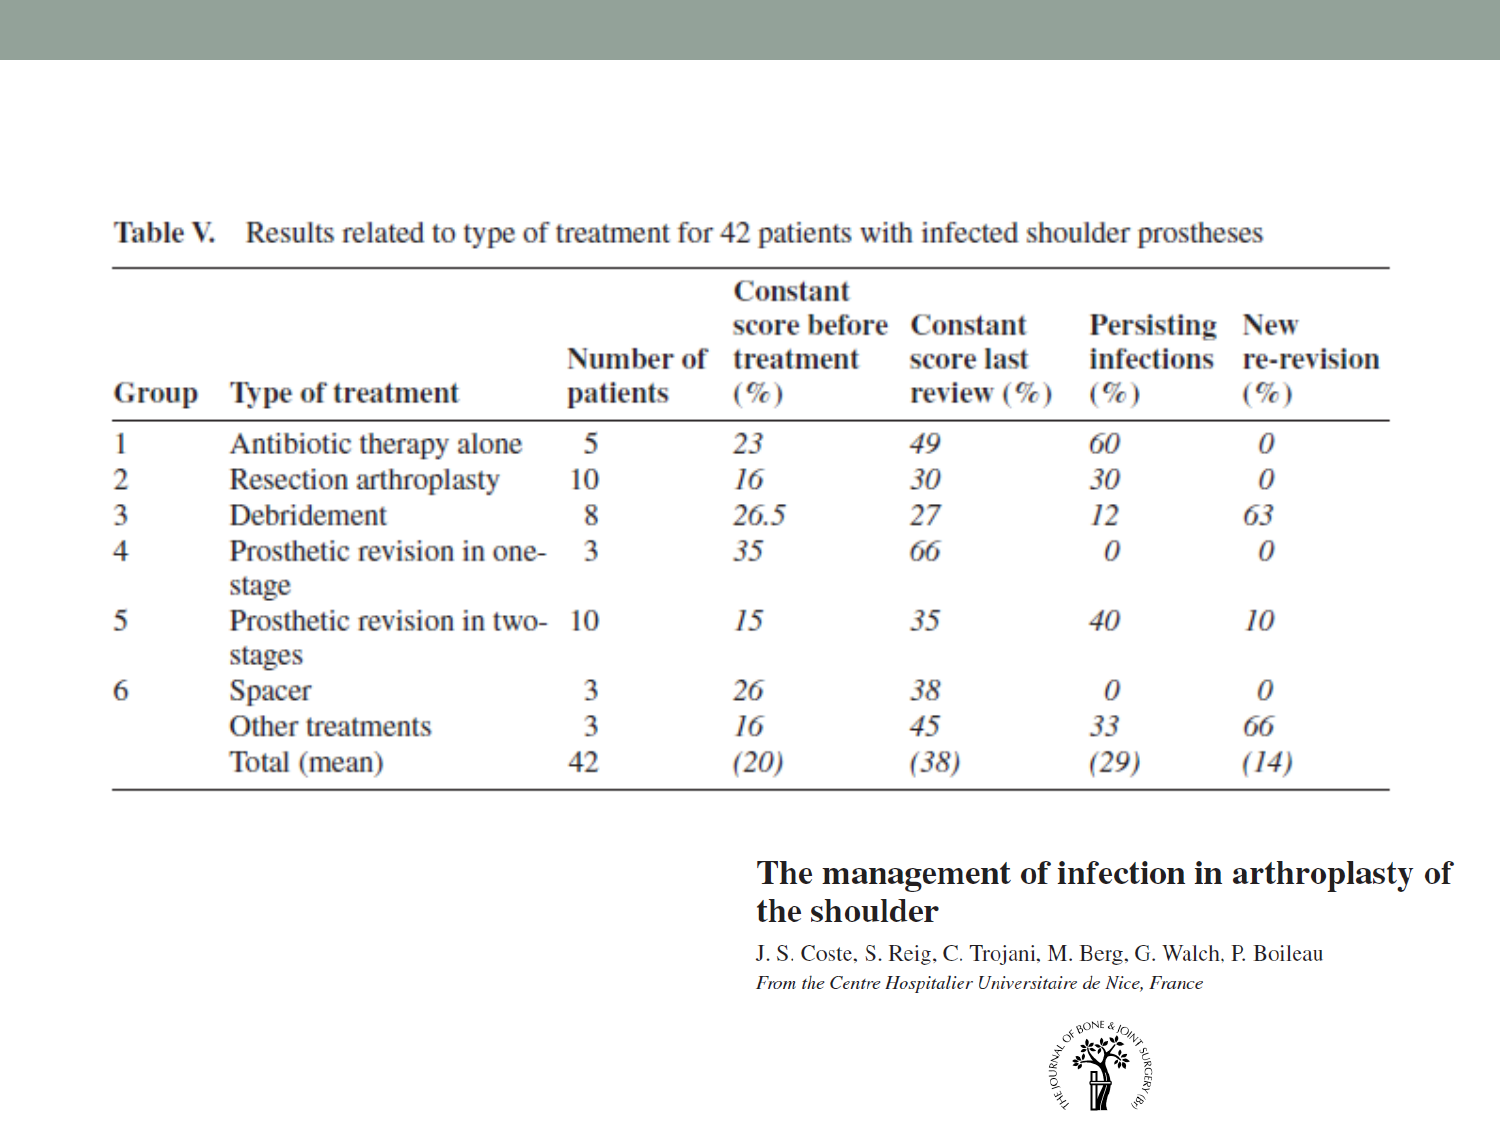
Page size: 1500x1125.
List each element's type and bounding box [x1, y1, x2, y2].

picture [40, 179, 1441, 827]
picture [736, 836, 1467, 1125]
